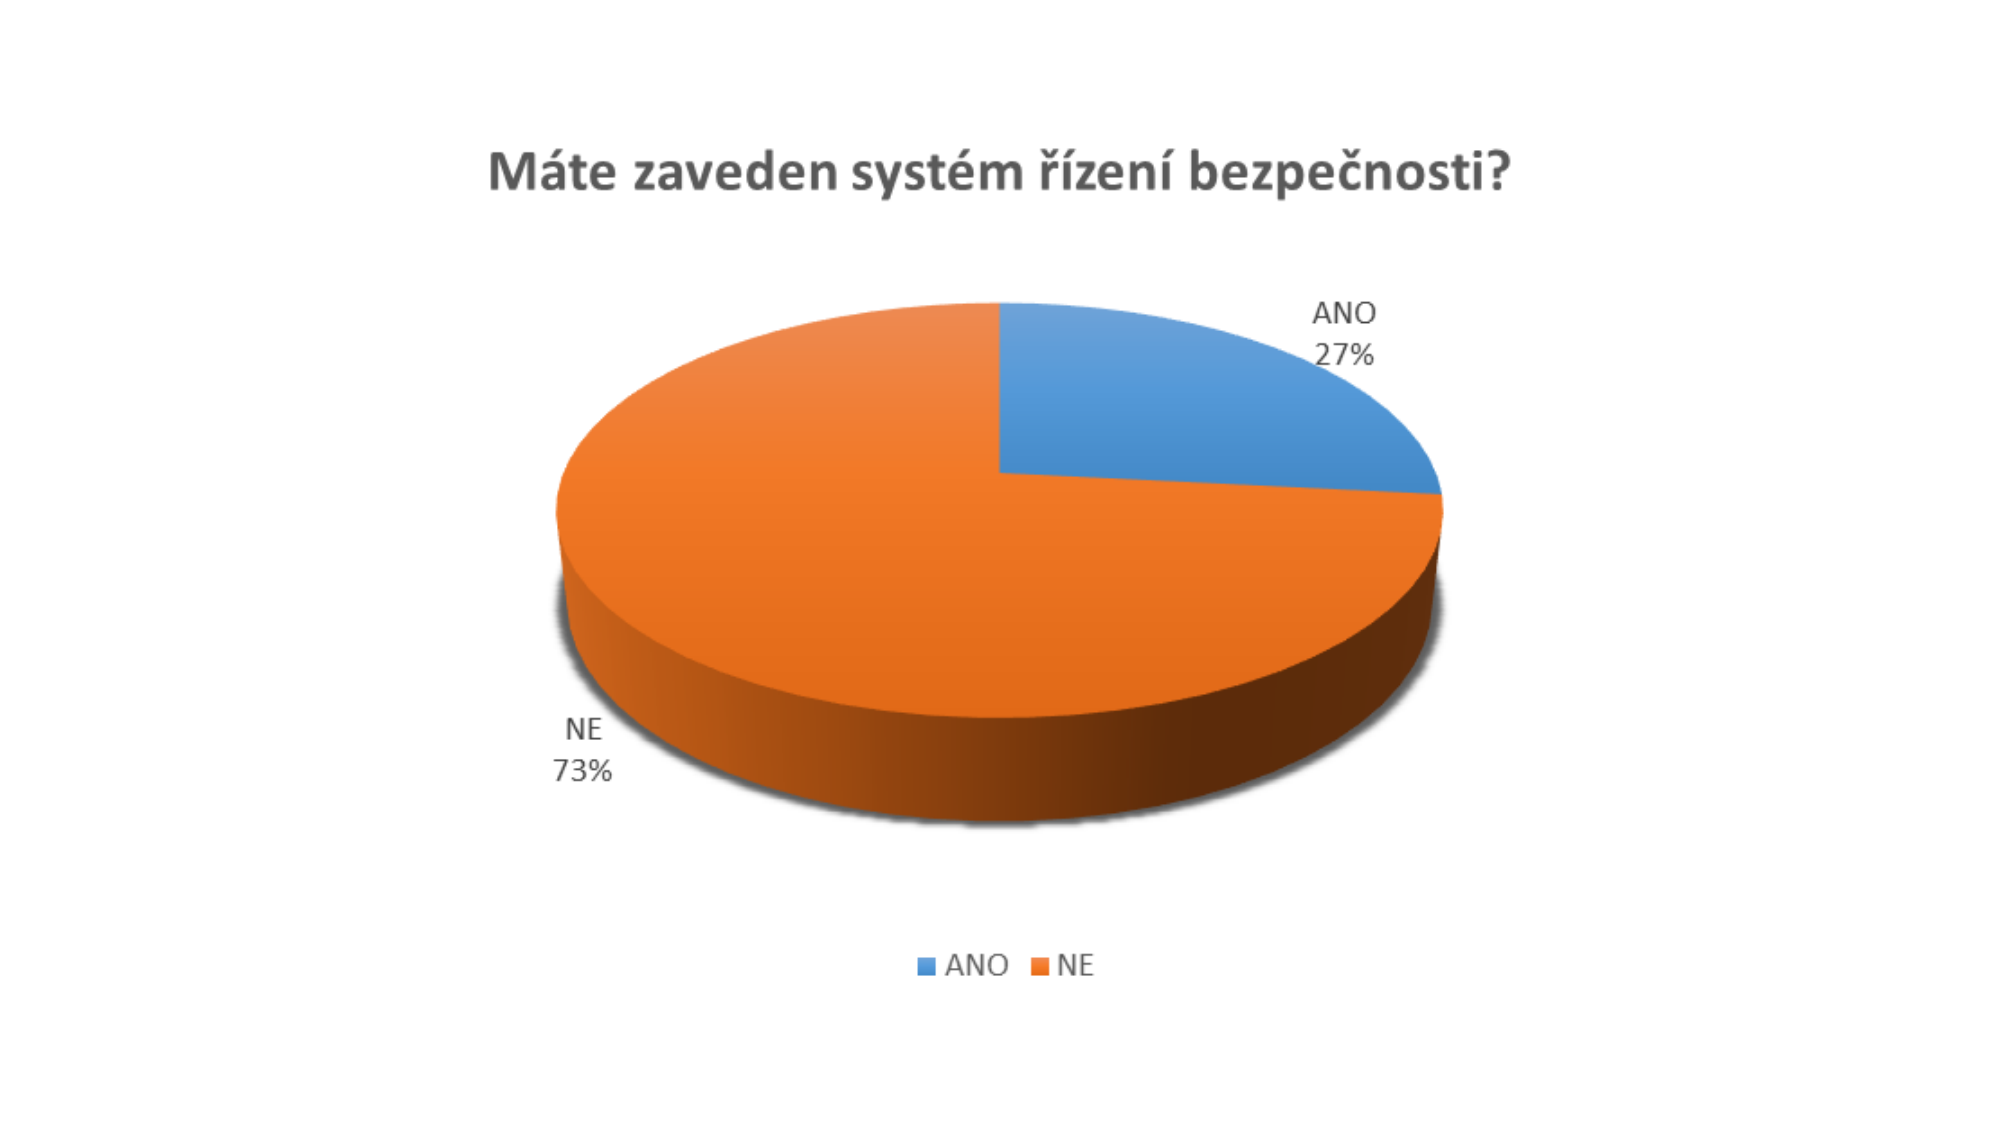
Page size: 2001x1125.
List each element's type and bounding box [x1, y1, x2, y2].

picture [167, 104, 1833, 1021]
